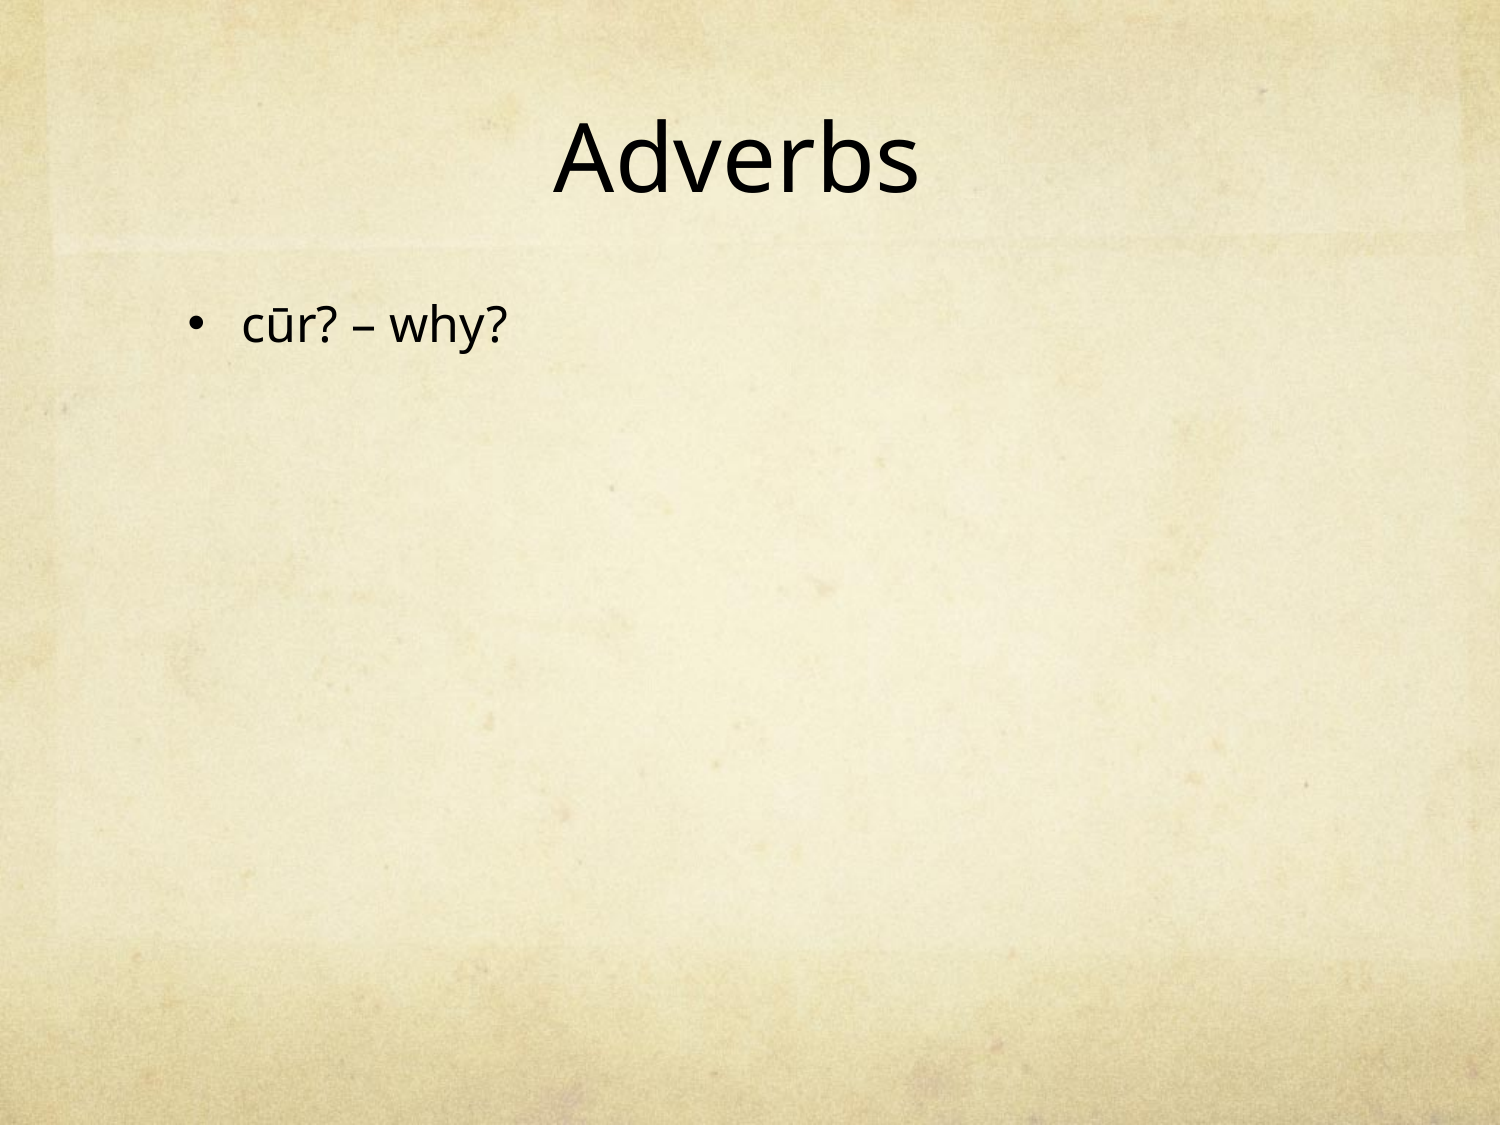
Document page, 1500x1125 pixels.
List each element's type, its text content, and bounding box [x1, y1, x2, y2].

title Adverbs [150, 82, 1350, 225]
list cūr? – why? [150, 284, 1350, 950]
picture [0, 0, 1500, 1125]
